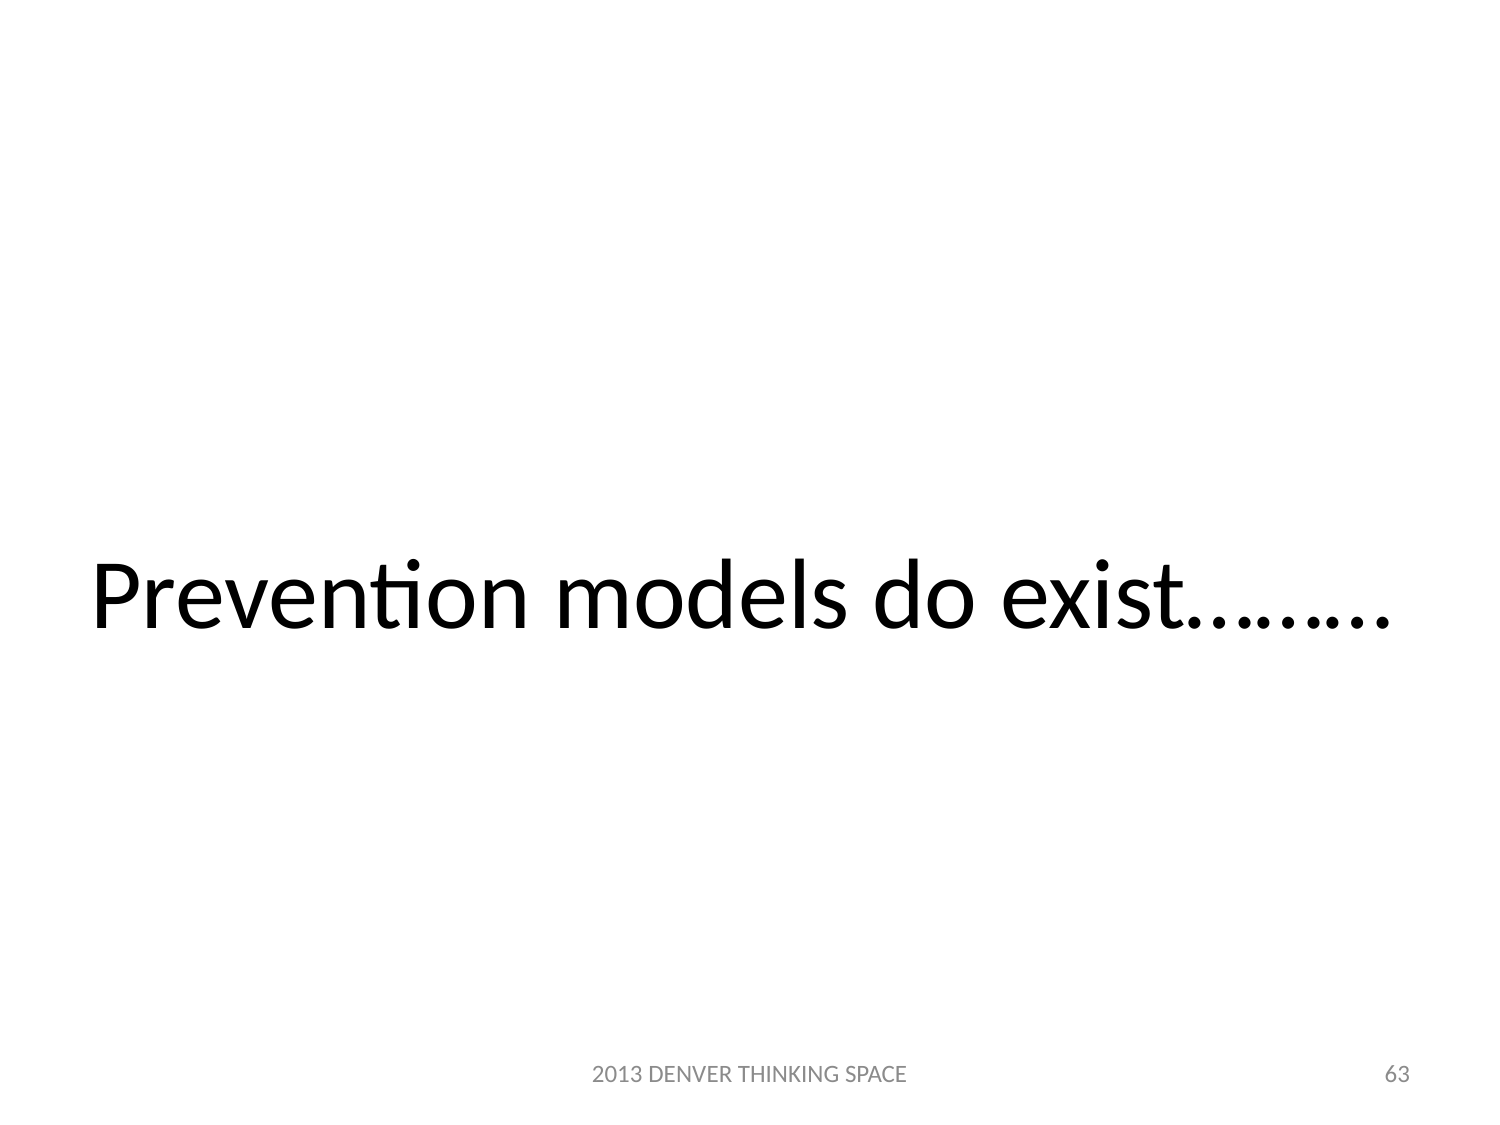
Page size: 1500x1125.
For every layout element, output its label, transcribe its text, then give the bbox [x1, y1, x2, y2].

footer 2013 DENVER THINKING SPACE [512, 1042, 988, 1103]
list Prevention models do exist……… [75, 262, 1425, 1005]
slide_number 63 [1074, 1042, 1425, 1103]
